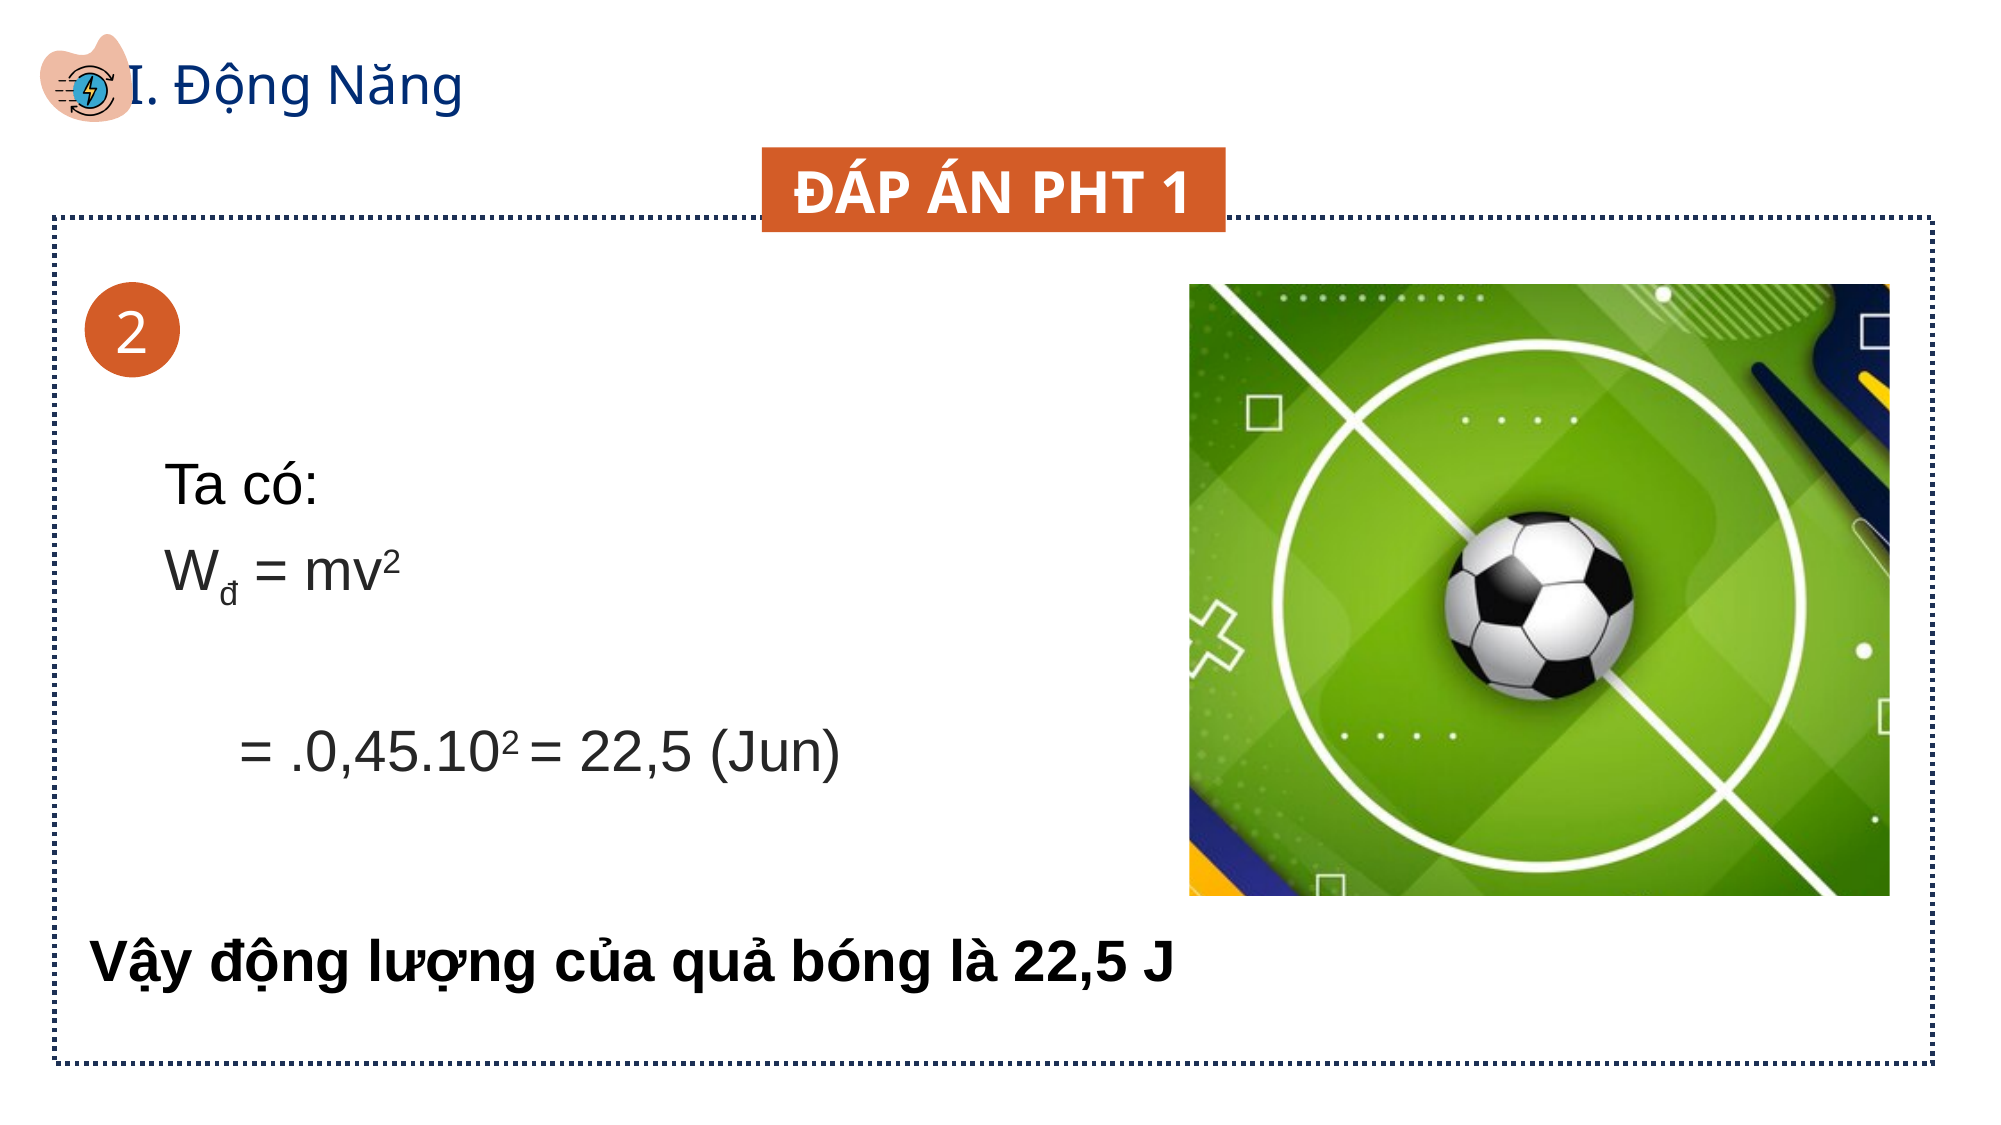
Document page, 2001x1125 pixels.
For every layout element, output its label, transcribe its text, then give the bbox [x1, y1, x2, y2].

text_box Vậy động lượng của quả bóng là 22,5 J [39, 888, 1702, 1008]
text_box I. Động Năng [141, 43, 492, 123]
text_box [42, 29, 141, 124]
text_box [54, 216, 1934, 1065]
text_box ĐÁP ÁN PHT 1 [761, 147, 1226, 233]
picture [1189, 284, 1890, 896]
text_box 2 [83, 281, 181, 379]
